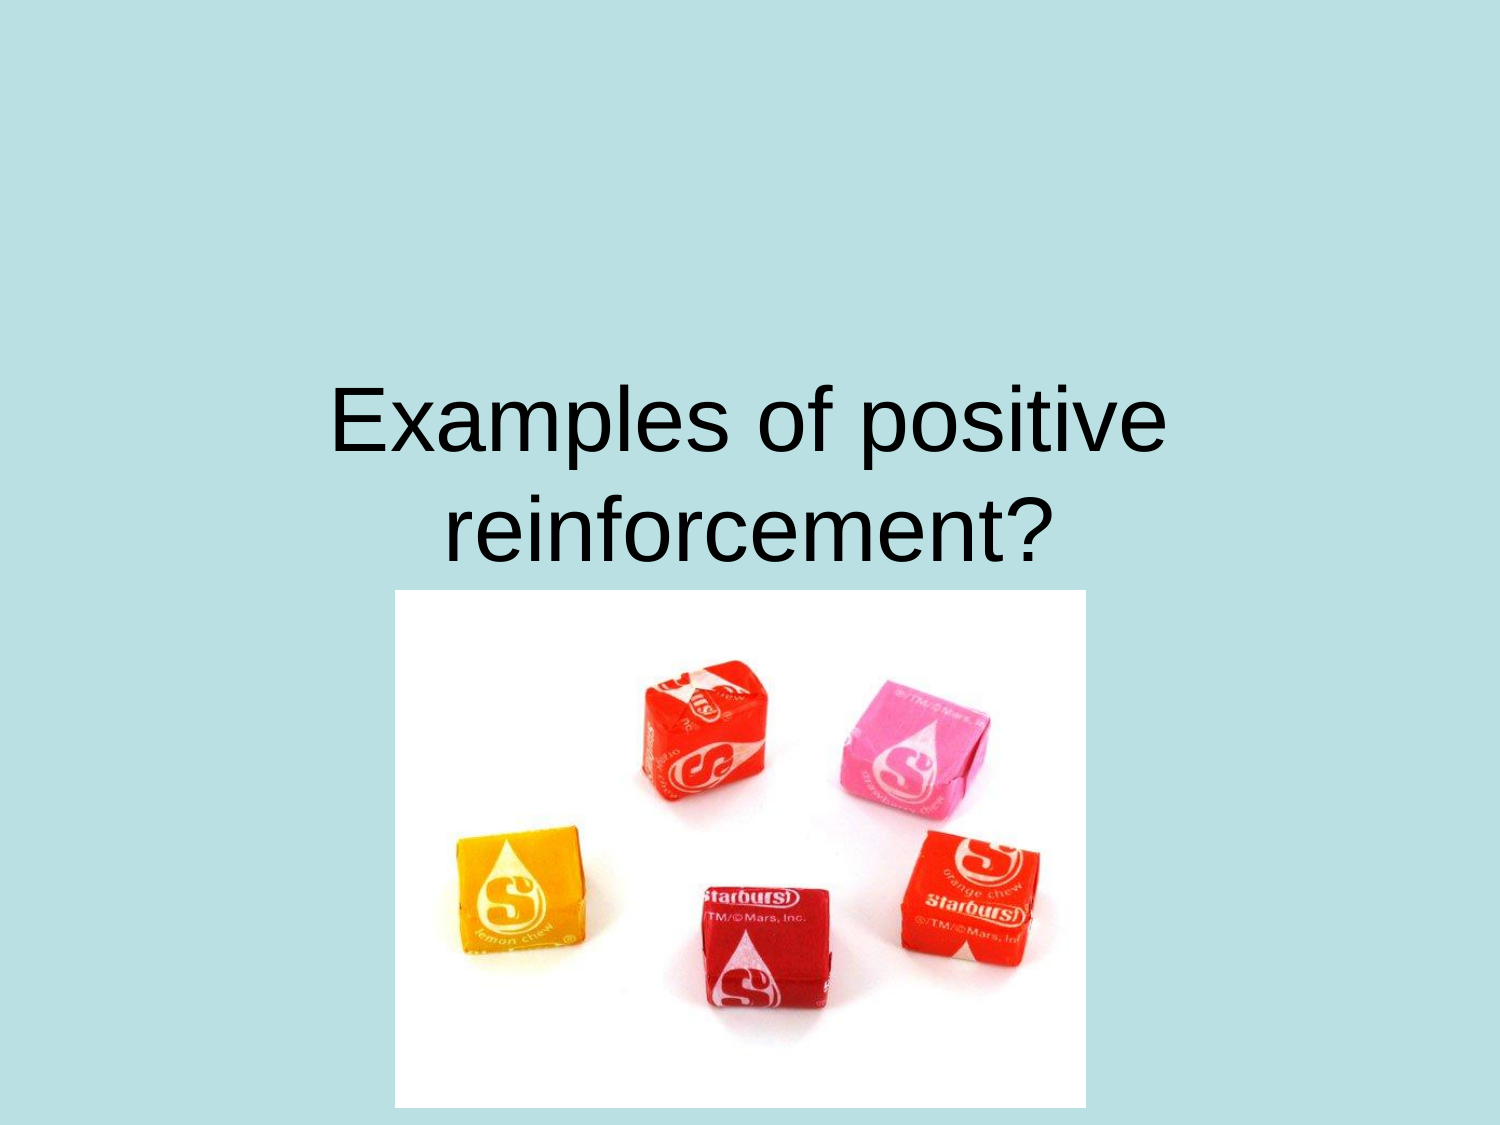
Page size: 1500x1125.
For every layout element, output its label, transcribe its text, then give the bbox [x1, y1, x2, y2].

picture [395, 590, 1086, 1108]
title Examples of positive reinforcement? [112, 349, 1388, 591]
